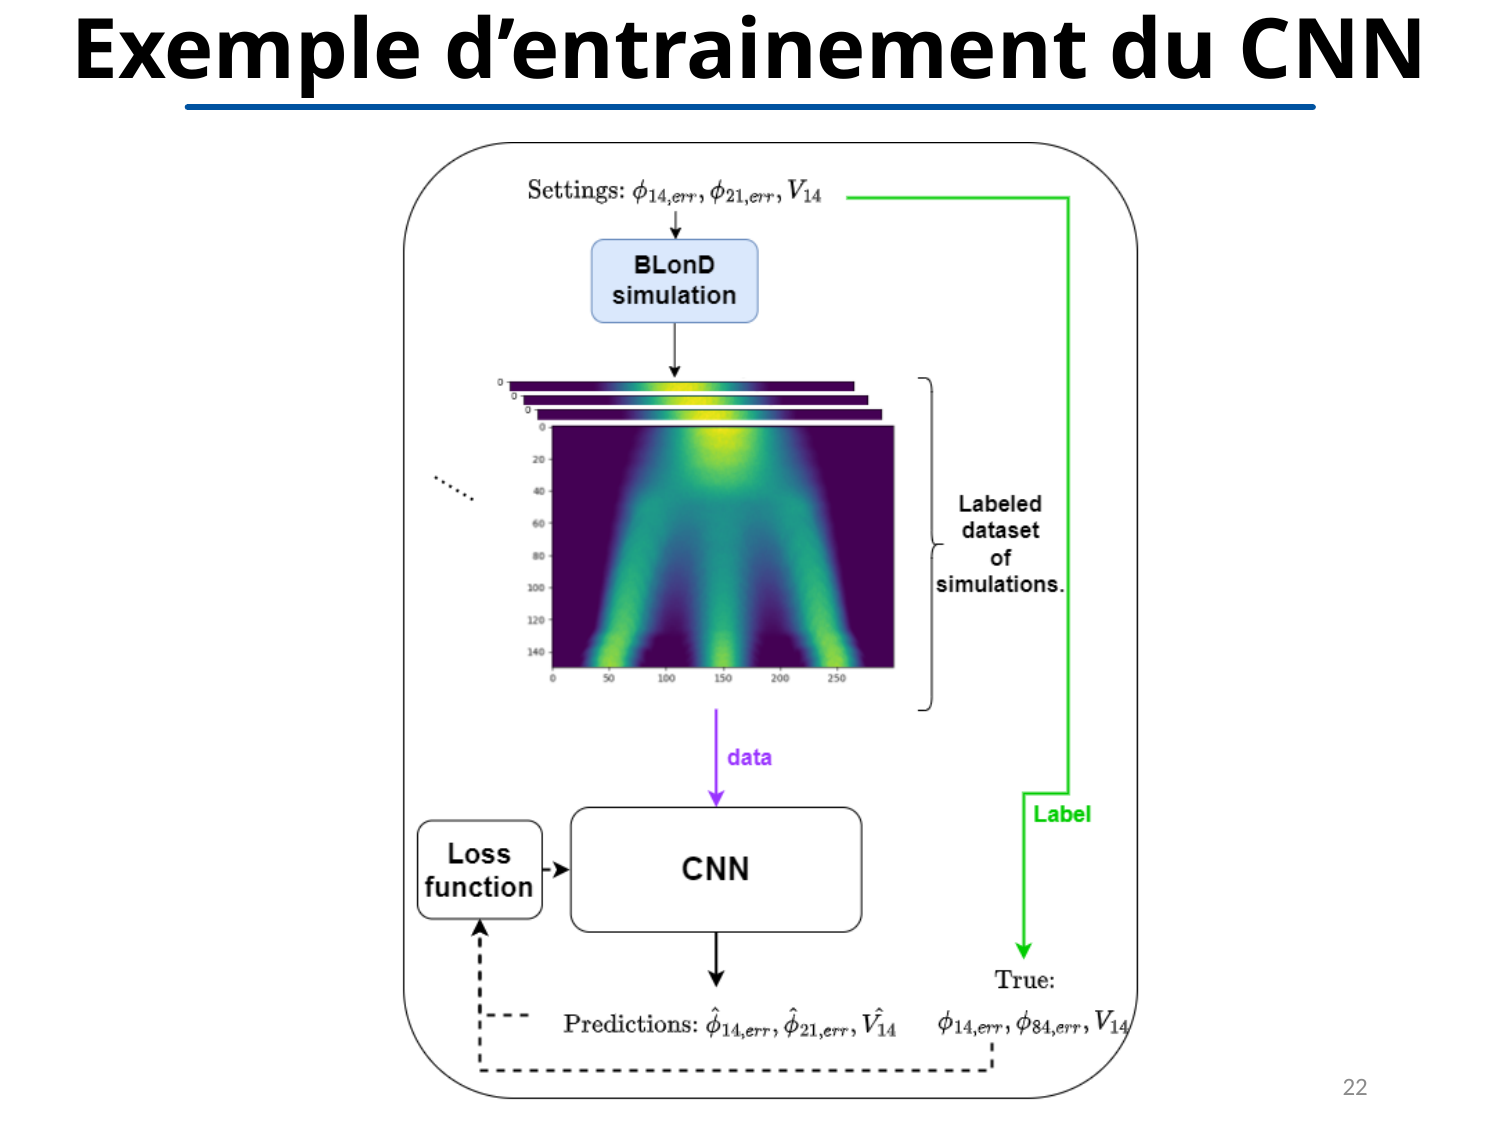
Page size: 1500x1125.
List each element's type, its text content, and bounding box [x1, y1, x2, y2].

title Exemple d’entrainement du CNN [0, 0, 1500, 104]
picture [251, 142, 1249, 1113]
slide_number 22 [1249, 1058, 1383, 1113]
